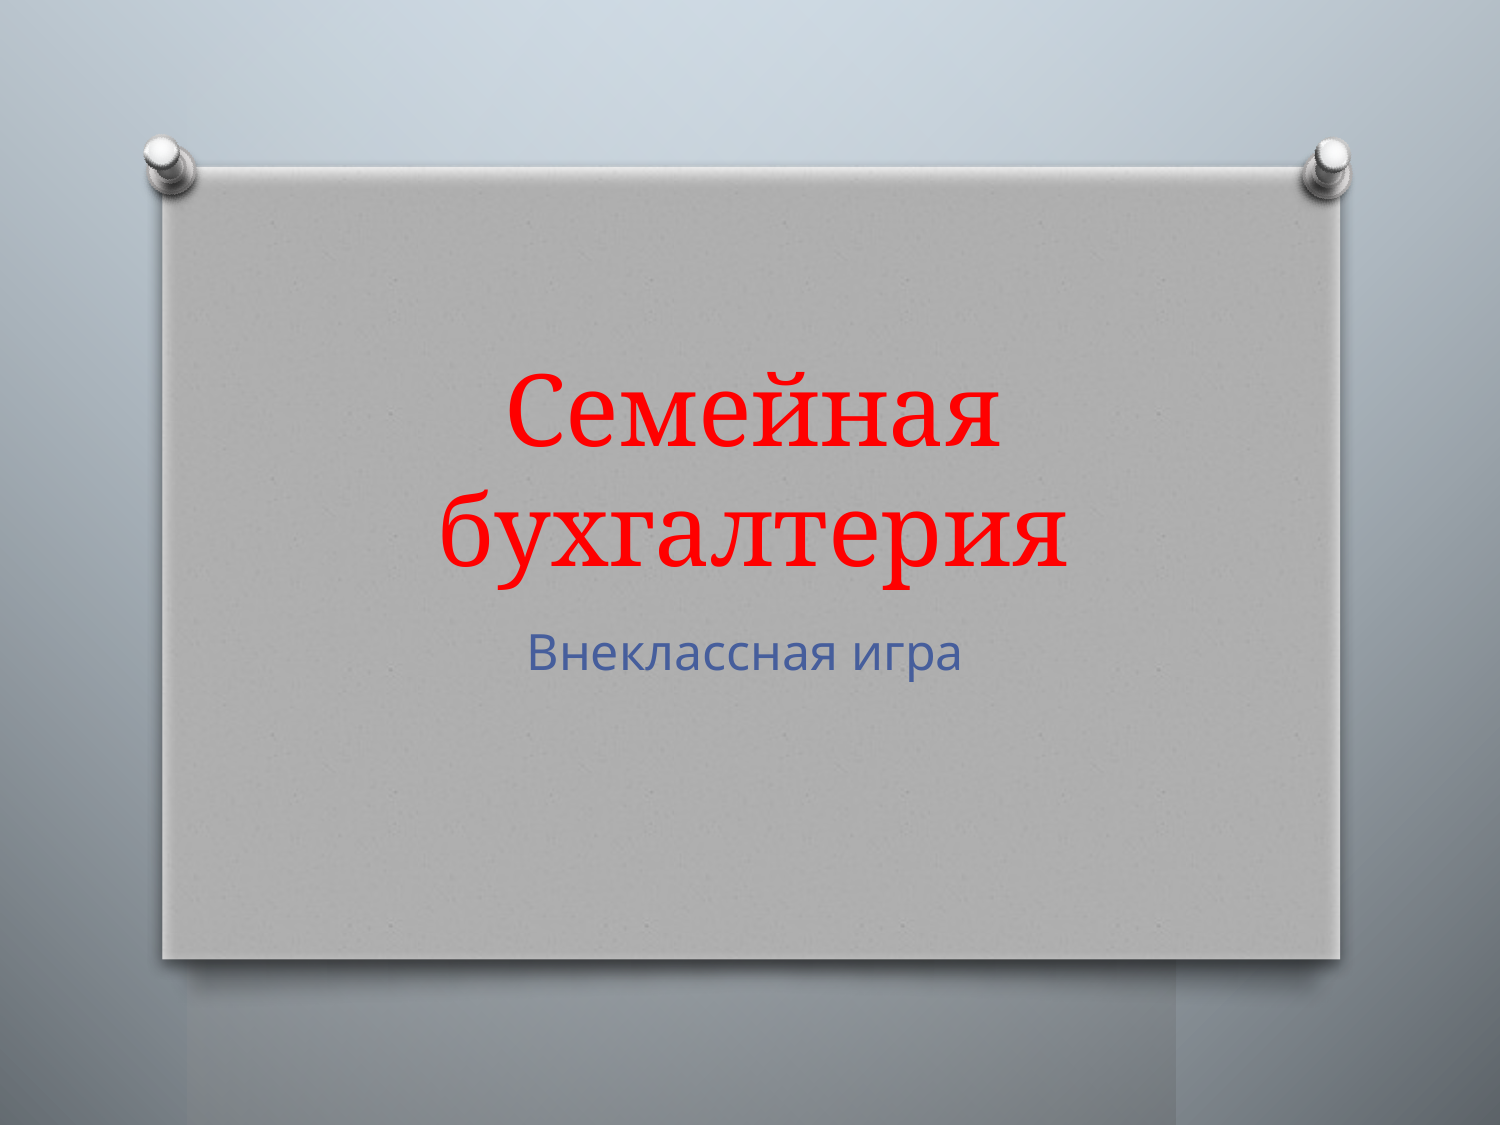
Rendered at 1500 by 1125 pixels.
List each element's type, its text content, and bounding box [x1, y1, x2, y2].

picture [1274, 109, 1396, 230]
title Семейная бухгалтерия [283, 294, 1223, 595]
subtitle Внеклассная игра [283, 612, 1221, 863]
picture [112, 100, 235, 224]
